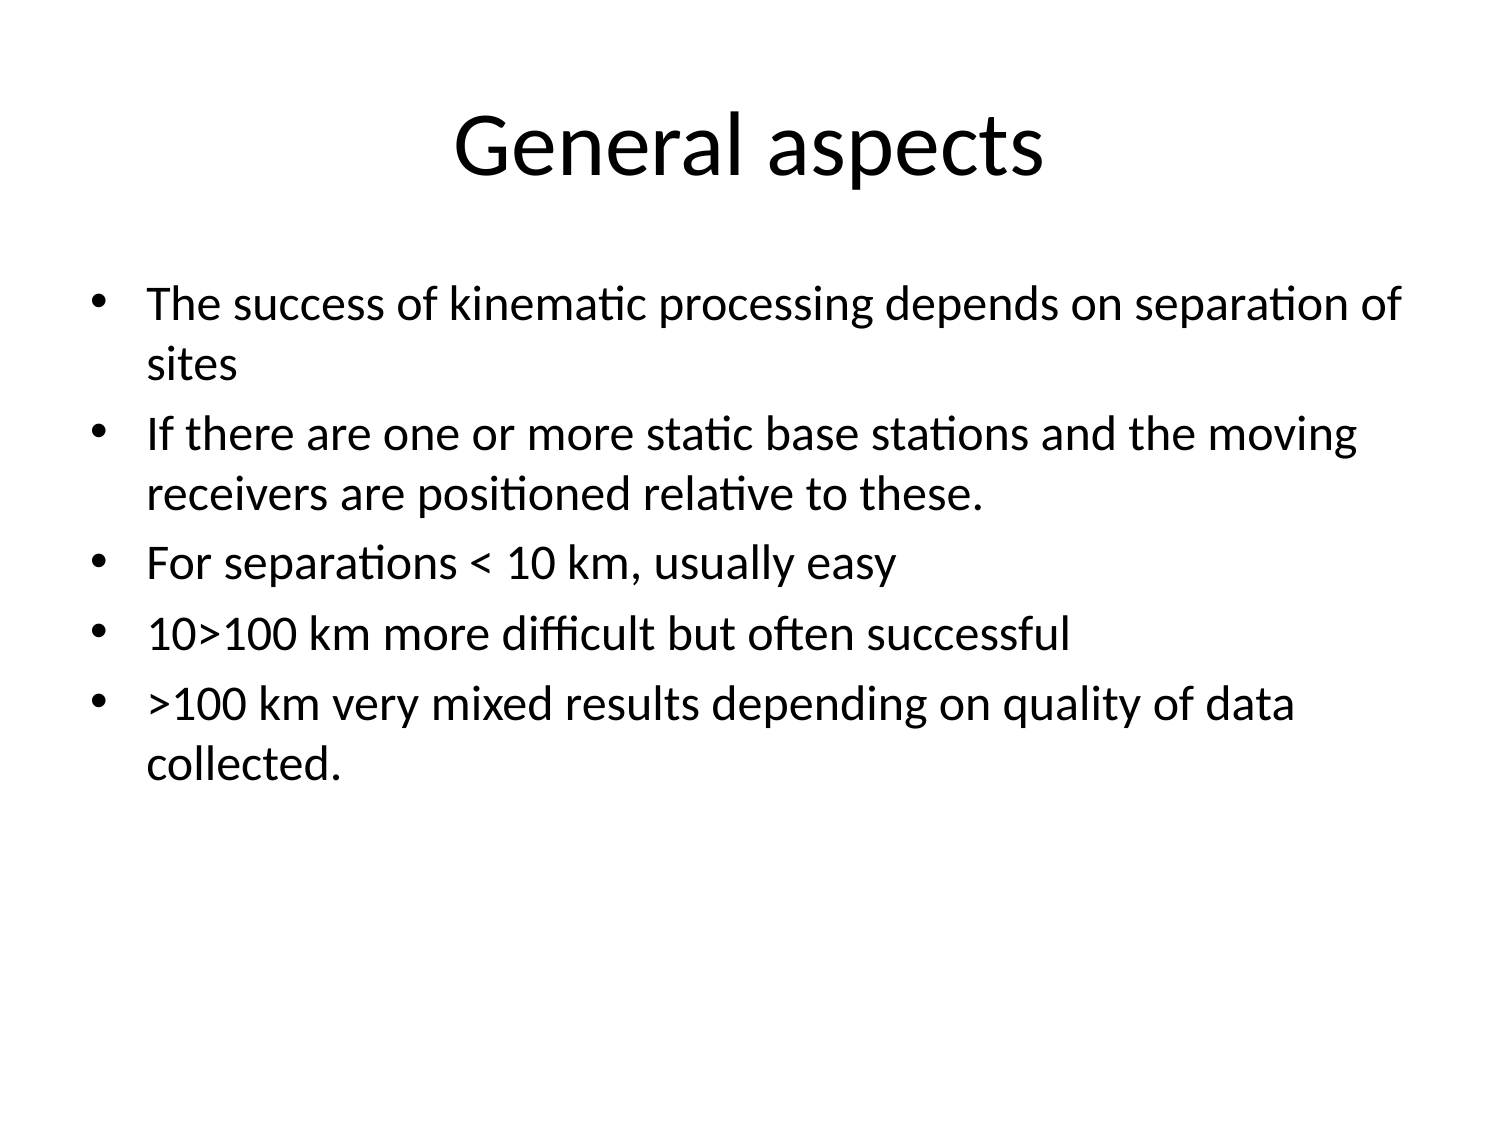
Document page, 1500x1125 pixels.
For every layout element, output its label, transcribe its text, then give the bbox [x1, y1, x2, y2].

list The success of kinematic processing depends on separation of sites If there are one or more static base stations and the moving receivers are positioned relative to these. For separations < 10 km, usually easy 10>100 km more difficult but often successful >100 km very mixed results depending on quality of data collected. [75, 262, 1425, 1005]
title General aspects [75, 45, 1425, 233]
